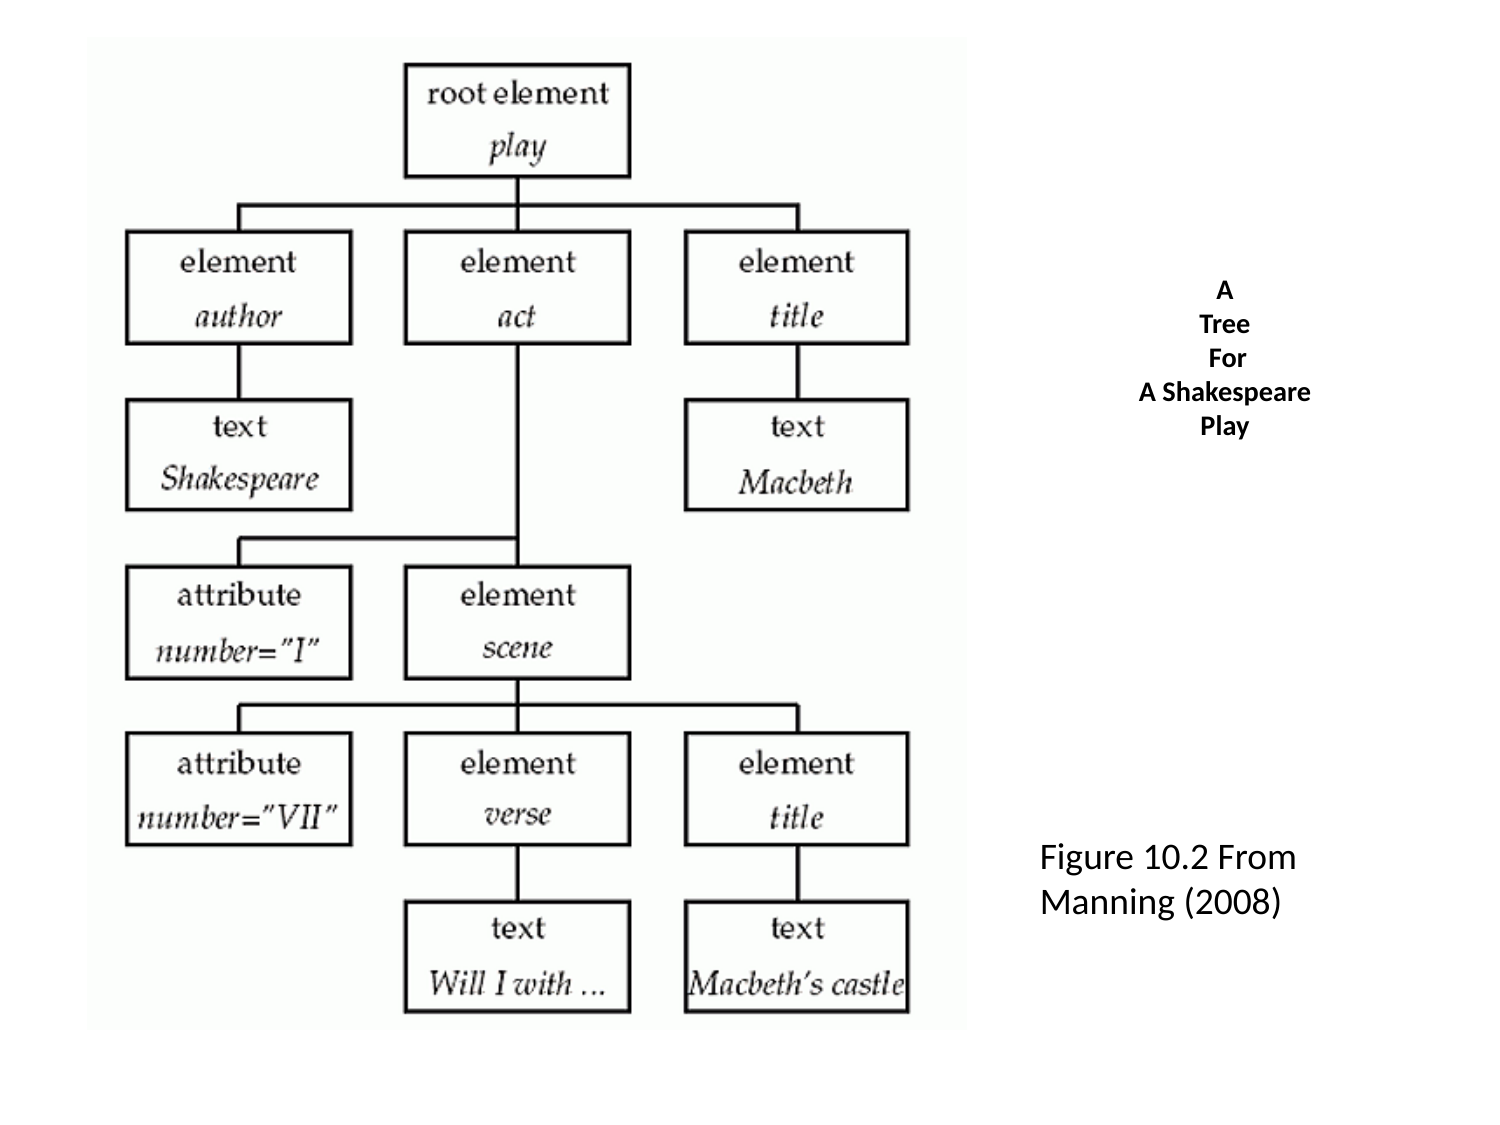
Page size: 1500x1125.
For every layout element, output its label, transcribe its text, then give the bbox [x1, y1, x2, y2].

title A Tree For A Shakespeare Play [987, 262, 1463, 450]
text_box Figure 10.2 From Manning (2008) [1025, 824, 1363, 930]
picture [87, 37, 967, 1031]
